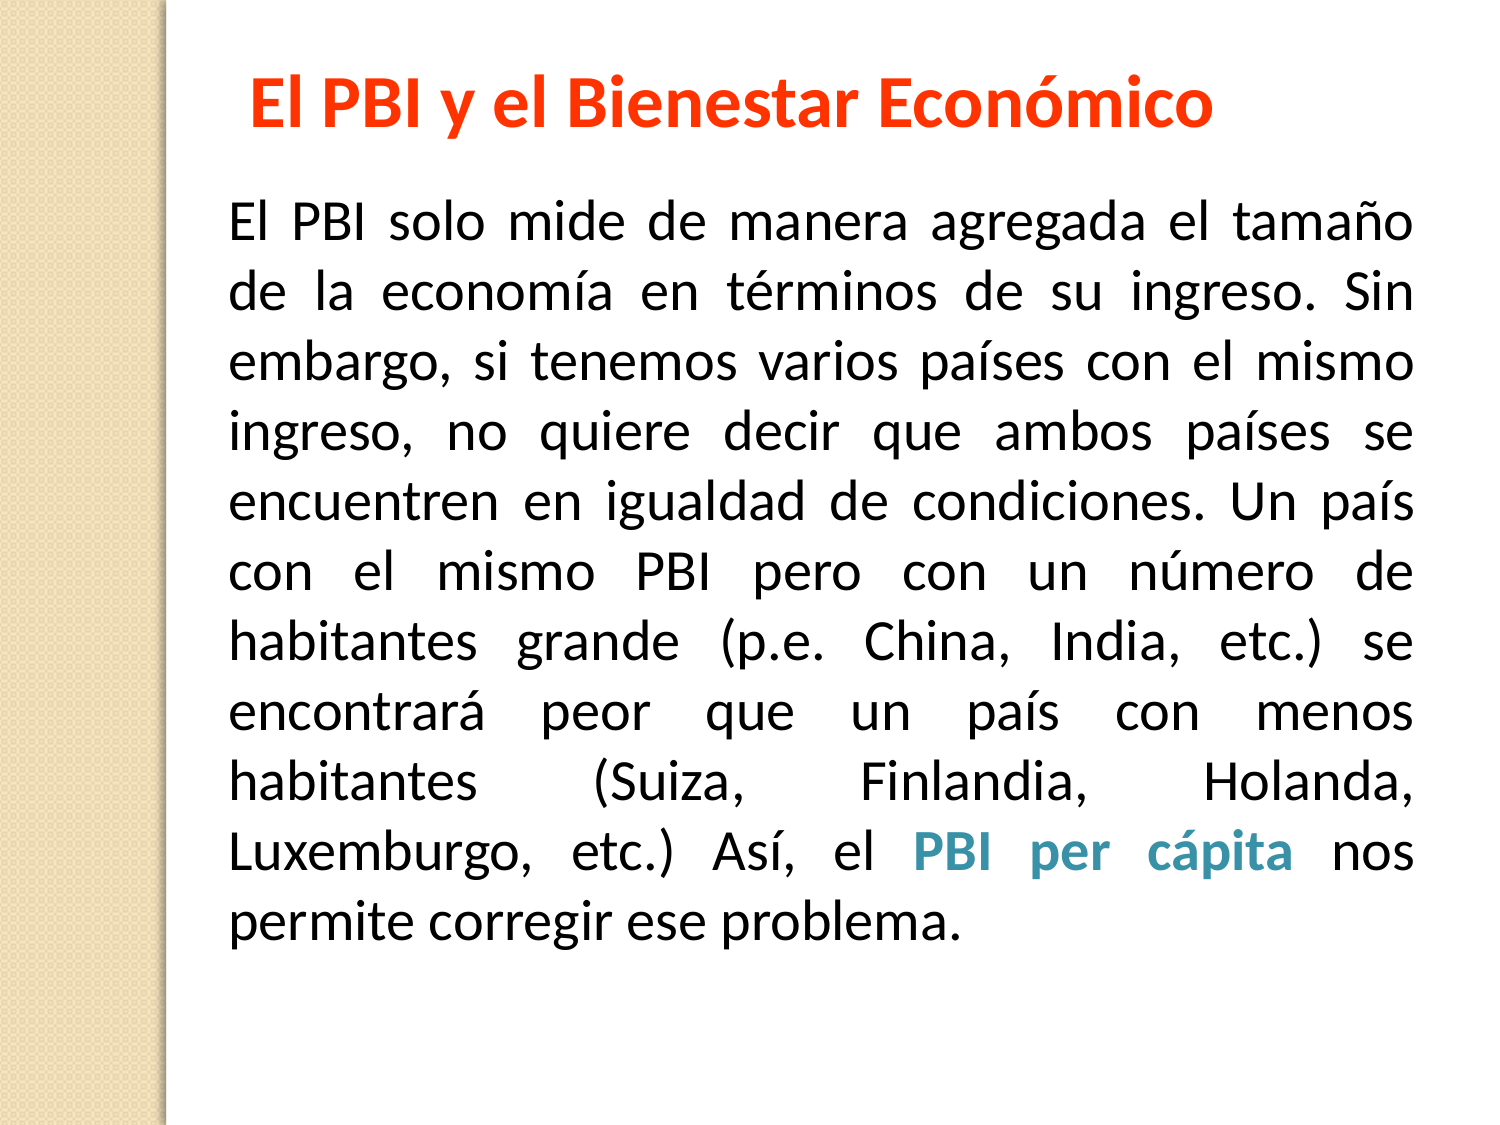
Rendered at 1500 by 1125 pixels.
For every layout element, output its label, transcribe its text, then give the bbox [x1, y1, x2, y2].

text_box El PBI y el Bienestar Económico [235, 45, 1466, 233]
text_box El PBI solo mide de manera agregada el tamaño de la economía en términos de su ingreso. Sin embargo, si tenemos varios países con el mismo ingreso, no quiere decir que ambos países se encuentren en igualdad de condiciones. Un país con el mismo PBI pero con un número de habitantes grande (p.e. China, India, etc.) se encontrará peor que un país con menos habitantes (Suiza, Finlandia, Holanda, Luxemburgo, etc.) Así, el PBI per cápita nos permite corregir ese problema. [199, 174, 1431, 963]
